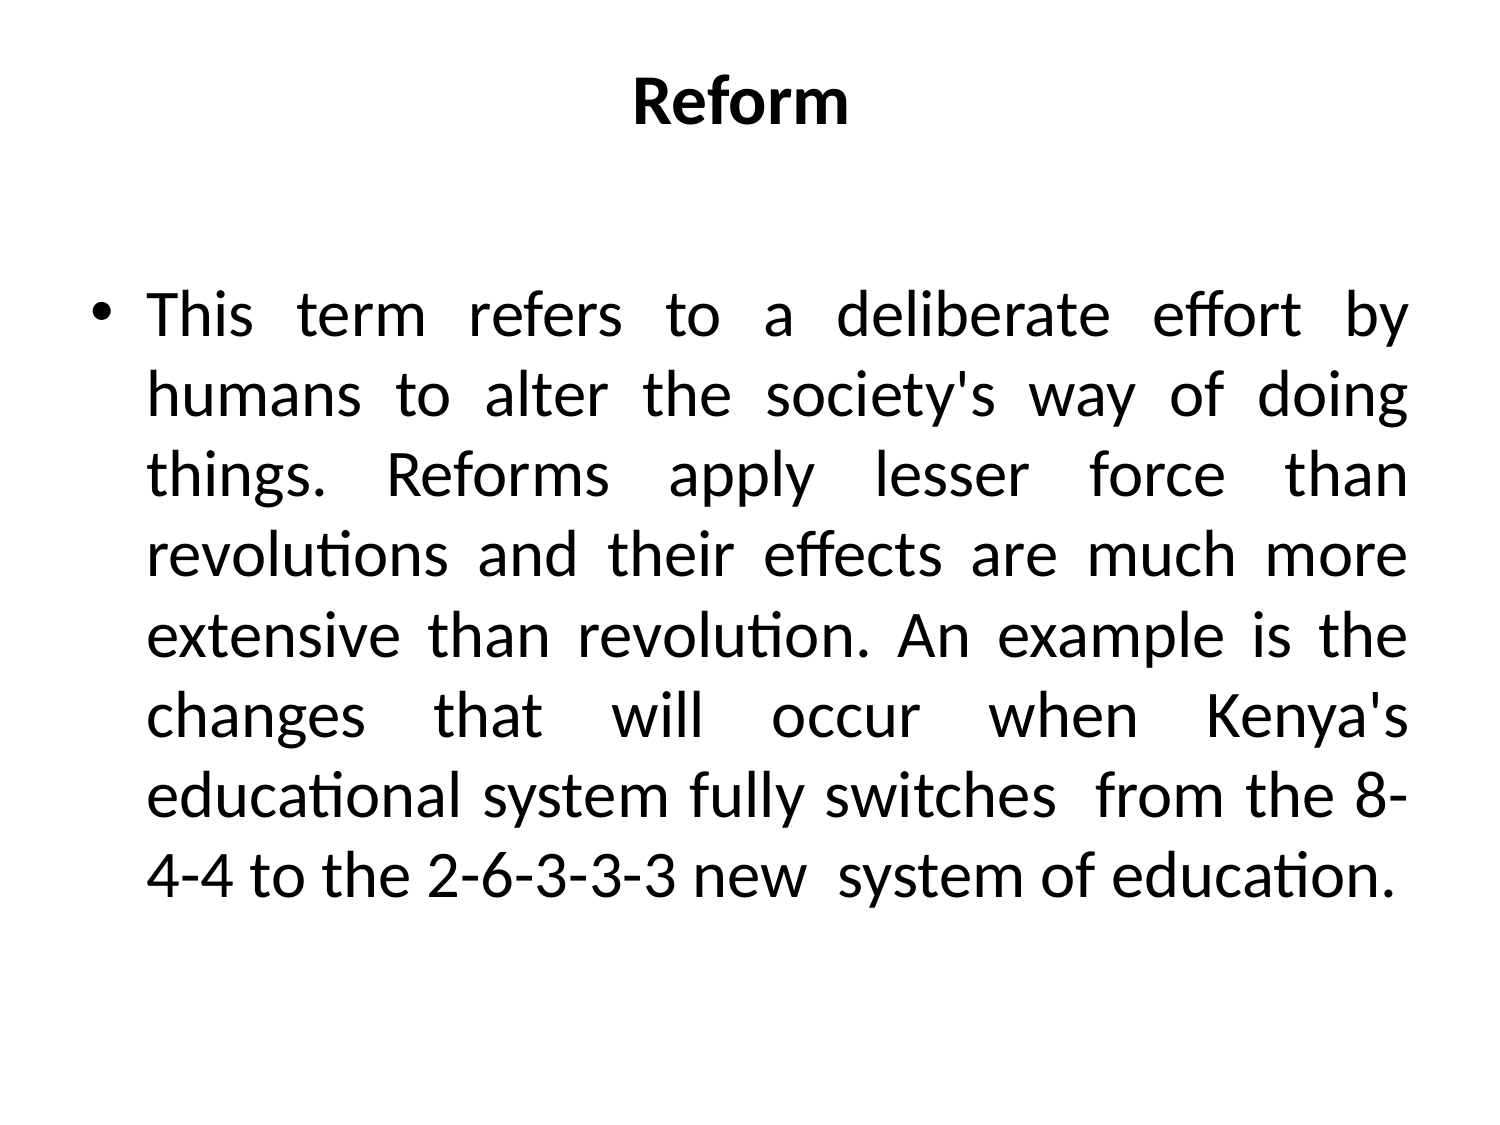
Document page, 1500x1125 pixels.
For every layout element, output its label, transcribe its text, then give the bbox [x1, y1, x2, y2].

list This term refers to a deliberate effort by humans to alter the society's way of doing things. Reforms apply lesser force than revolutions and their effects are much more extensive than revolution. An example is the changes that will occur when Kenya's educational system fully switches from the 8-4-4 to the 2-6-3-3-3 new system of education. [75, 262, 1425, 1005]
title Reform [75, 45, 1425, 233]
